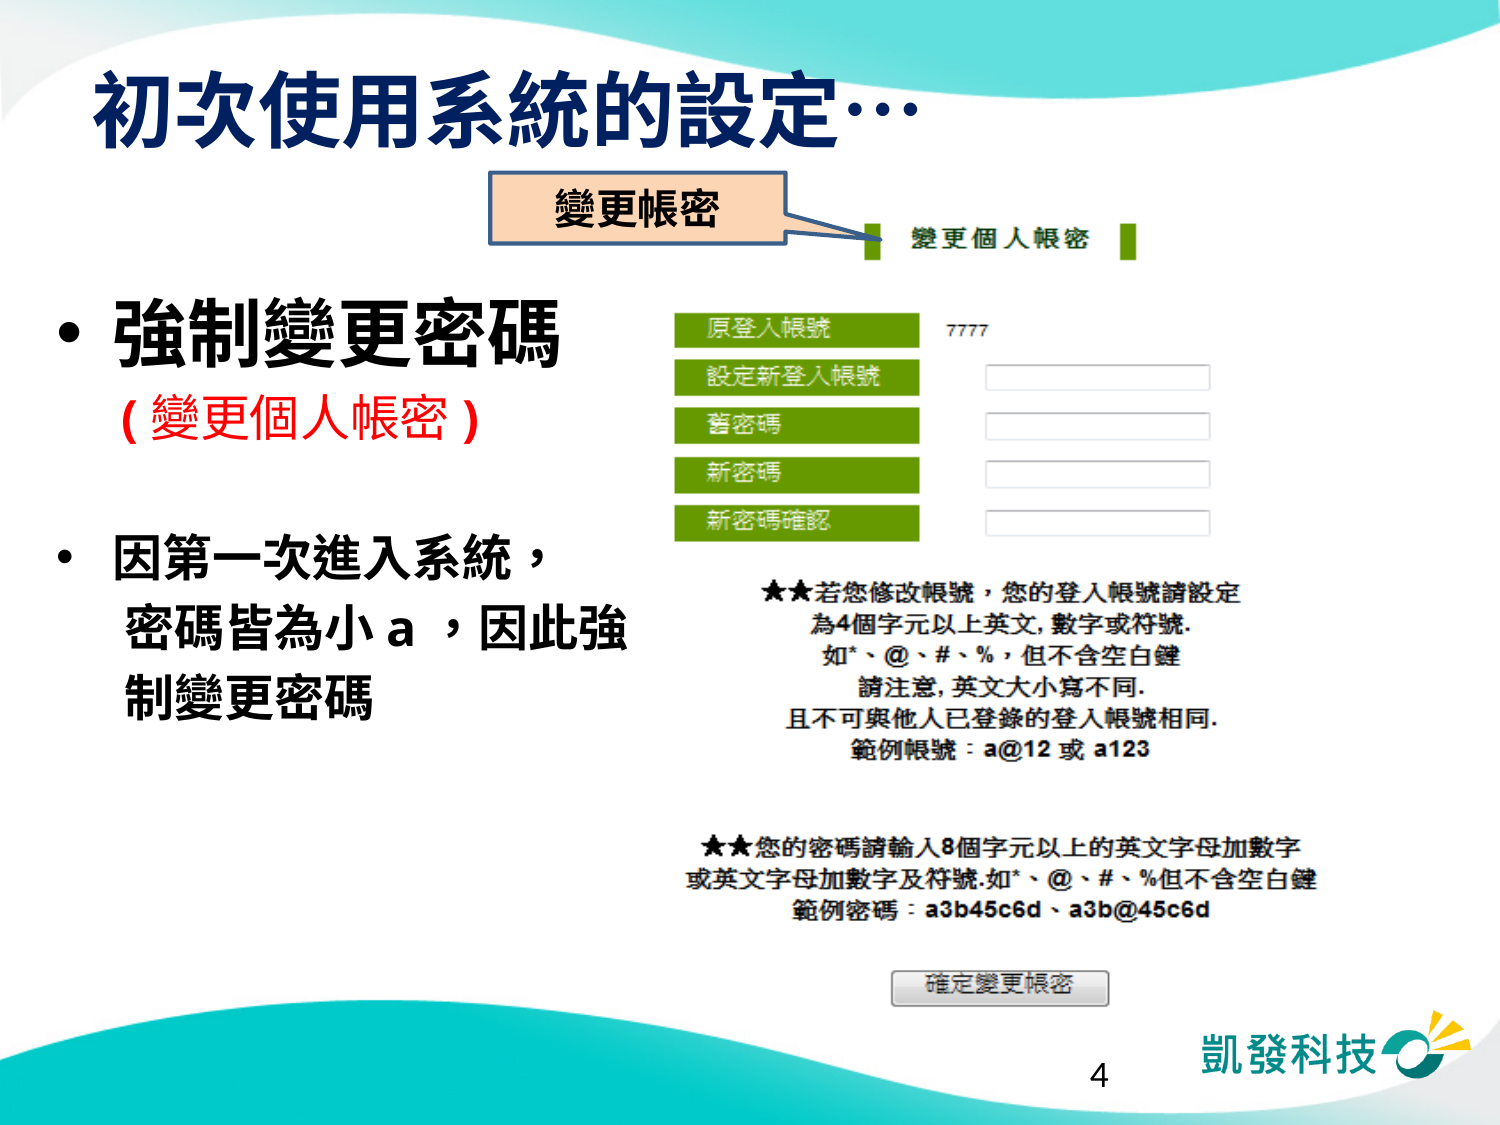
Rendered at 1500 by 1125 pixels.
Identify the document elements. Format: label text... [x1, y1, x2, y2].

text_box 變更帳密 [488, 170, 809, 246]
picture [0, 0, 1500, 1125]
slide_number 4 [1074, 1042, 1425, 1103]
title 初次使用系統的設定… [76, 30, 1427, 185]
list 強制變更密碼 (變更個人帳密) 因第一次進入系統， 密碼皆為小a，因此強 制變更密碼 [41, 278, 638, 1003]
